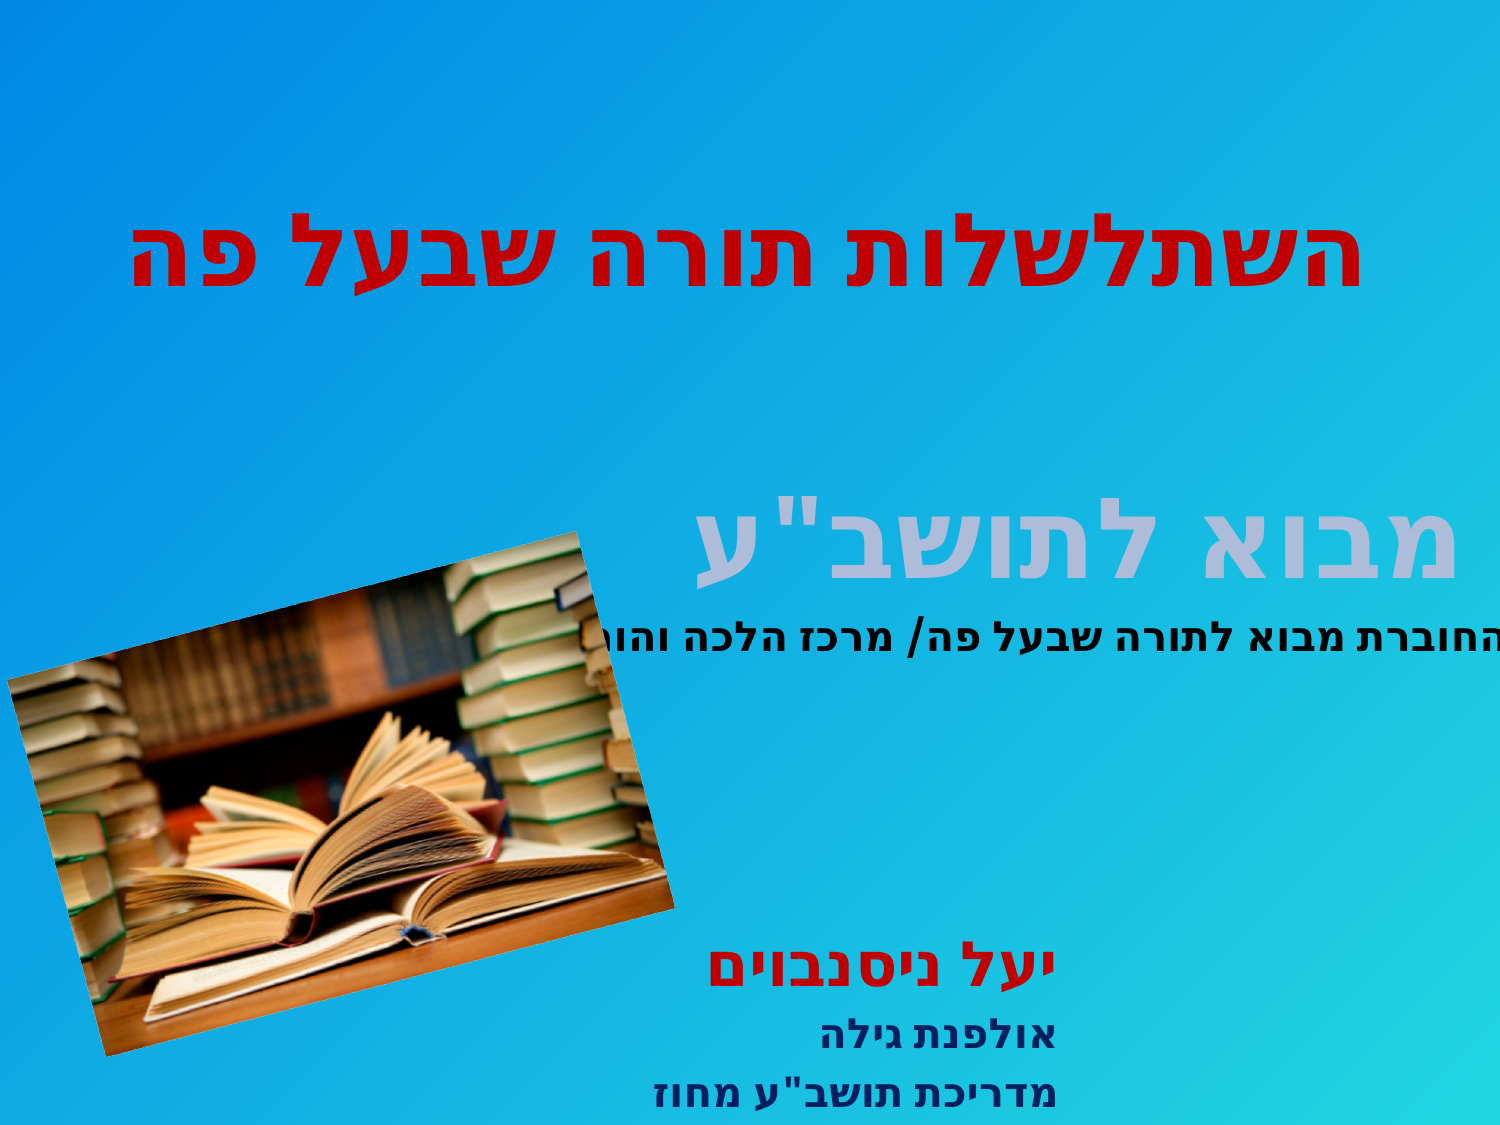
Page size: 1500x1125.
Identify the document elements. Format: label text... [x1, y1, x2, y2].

text_box יעל ניסנבוים אולפנת גילה מדריכת תושב"ע מחוז ירושלים [503, 916, 1074, 1125]
picture [619, 629, 623, 650]
text_box מבוא לתושב"ע מתוך החוברת מבוא לתורה שבעל פה/ מרכז הלכה והוראה [514, 458, 1500, 667]
title השתלשלות תורה שבעל פה [109, 125, 1385, 367]
picture [8, 532, 674, 1056]
